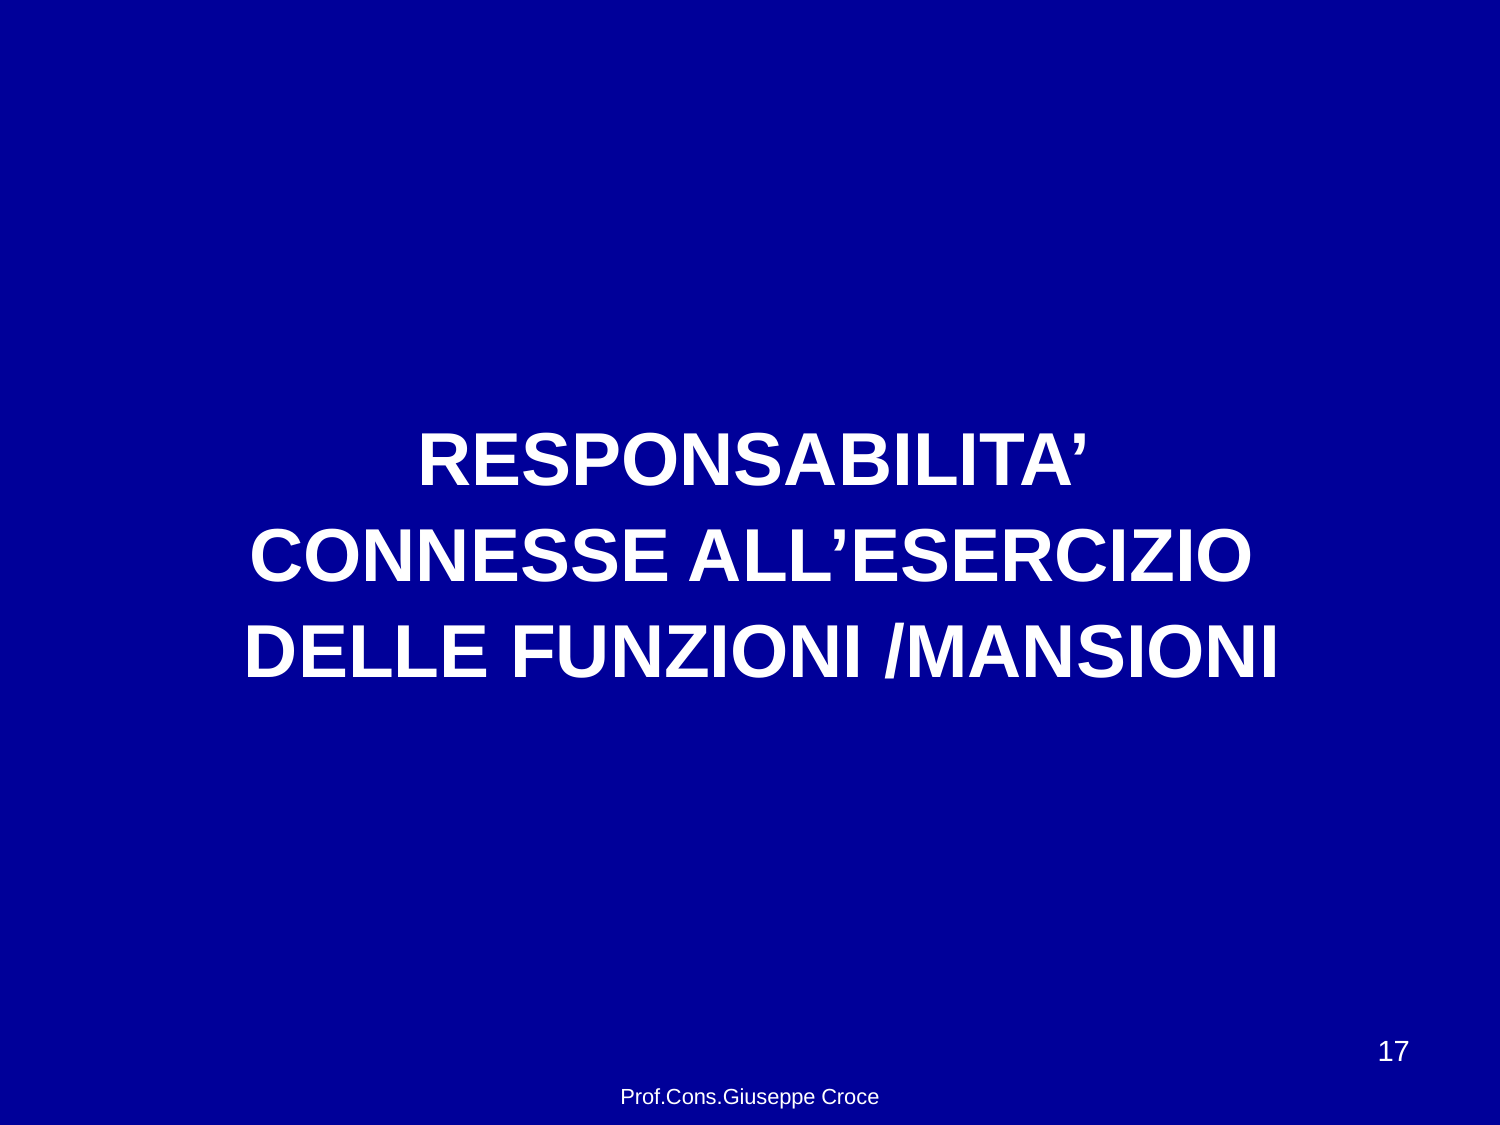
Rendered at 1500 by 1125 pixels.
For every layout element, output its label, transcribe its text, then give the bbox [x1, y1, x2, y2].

list RESPONSABILITA’ CONNESSE ALL’ESERCIZIO DELLE FUNZIONI /MANSIONI [49, 212, 1476, 1026]
footer Prof.Cons.Giuseppe Croce [512, 1074, 988, 1125]
slide_number 17 [1074, 1026, 1425, 1103]
